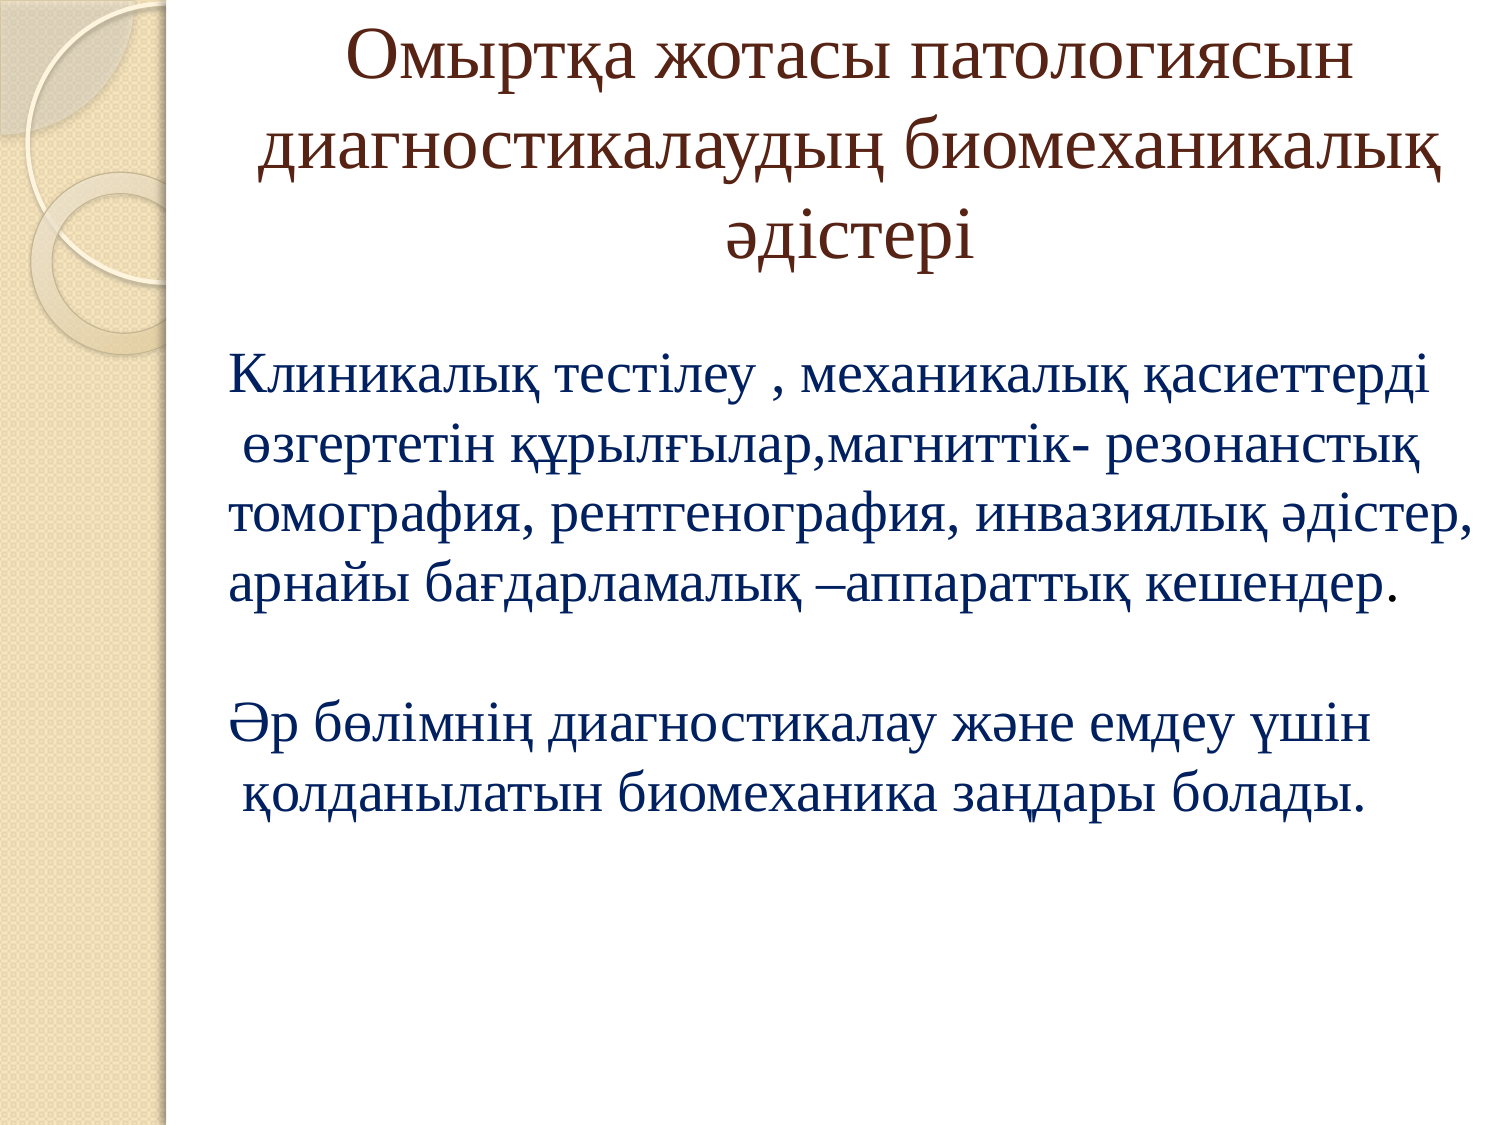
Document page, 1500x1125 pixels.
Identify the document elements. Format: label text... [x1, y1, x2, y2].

title Омыртқа жотасы патологиясын диагностикалаудың биомеханикалық әдістері [235, 45, 1466, 233]
text_box Клиникалық тестілеу , механикалық қасиеттерді өзгертетін құрылғылар,магниттік- резонанстық томография, рентгенография, инвазиялық әдістер, арнайы бағдарламалық –аппараттық кешендер. Әр бөлімнің диагностикалау және емдеу үшін қолданылатын биомеханика заңдары болады. [213, 326, 1500, 831]
